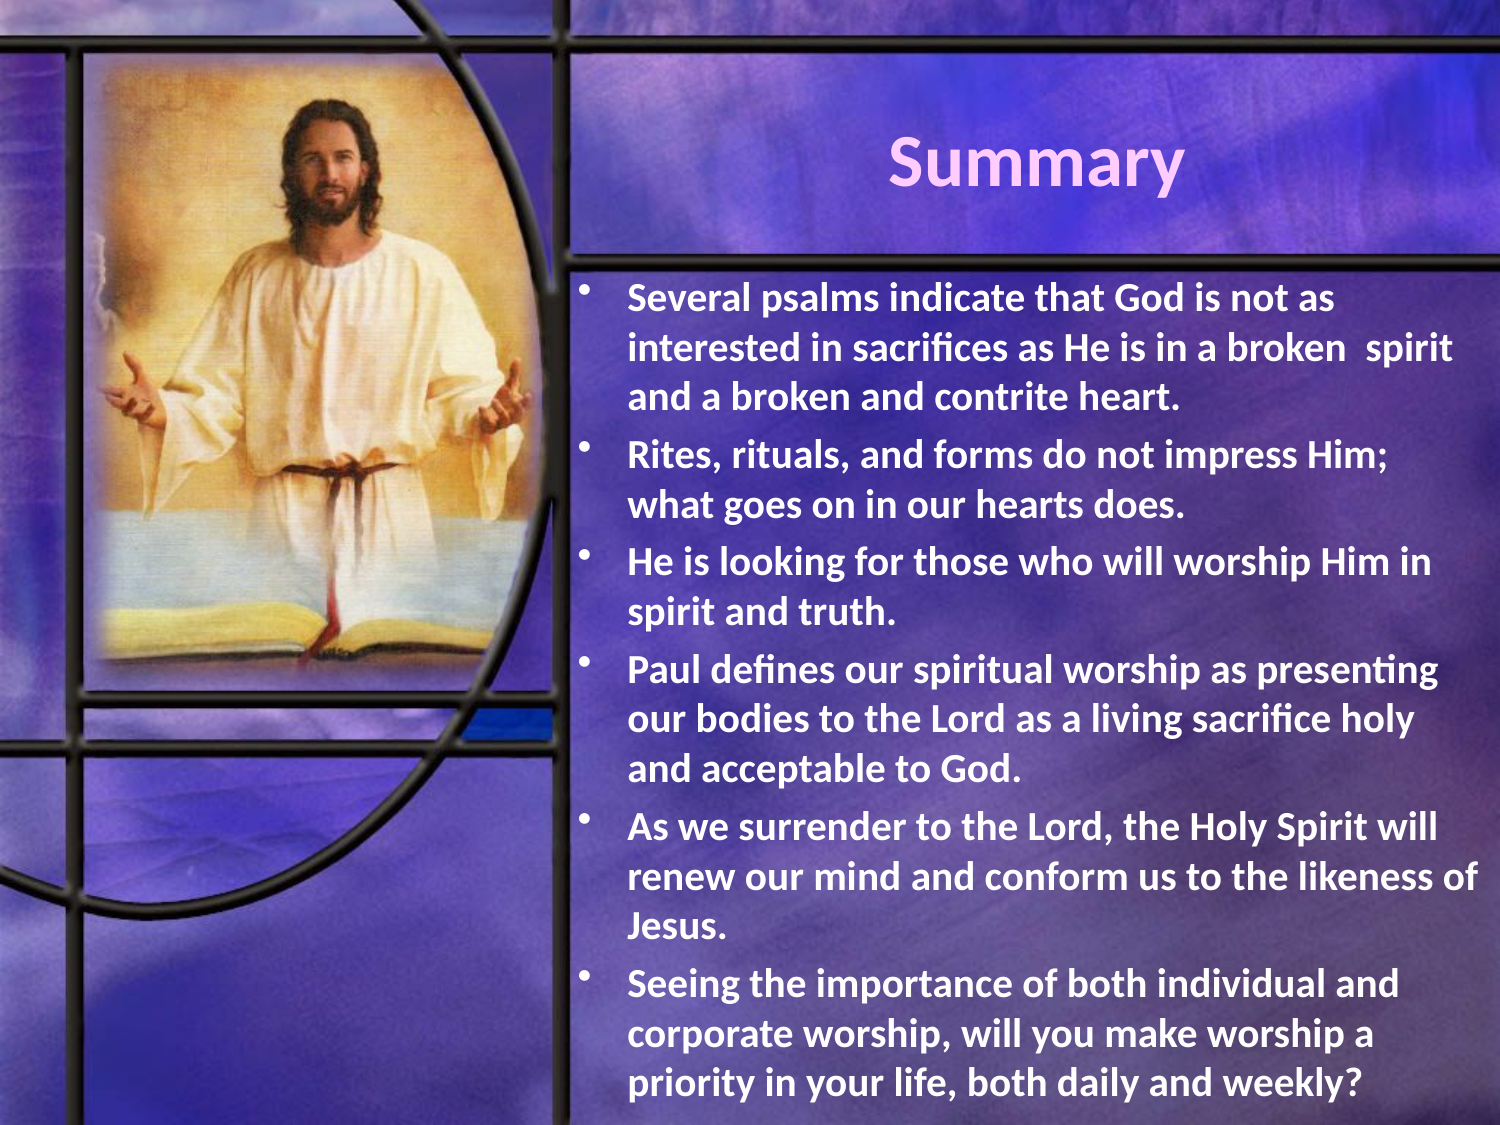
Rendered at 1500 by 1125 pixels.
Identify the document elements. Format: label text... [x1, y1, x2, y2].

picture [0, 0, 1500, 1125]
title Summary [624, 75, 1450, 238]
list Several psalms indicate that God is not as interested in sacrifices as He is in a broken spirit and a broken and contrite heart. Rites, rituals, and forms do not impress Him; what goes on in our hearts does. He is looking for those who will worship Him in spirit and truth. Paul defines our spiritual worship as presenting our bodies to the Lord as a living sacrifice holy and acceptable to God. As we surrender to the Lord, the Holy Spirit will renew our mind and conform us to the likeness of Jesus. Seeing the importance of both individual and corporate worship, will you make worship a priority in your life, both daily and weekly? [562, 262, 1500, 1125]
